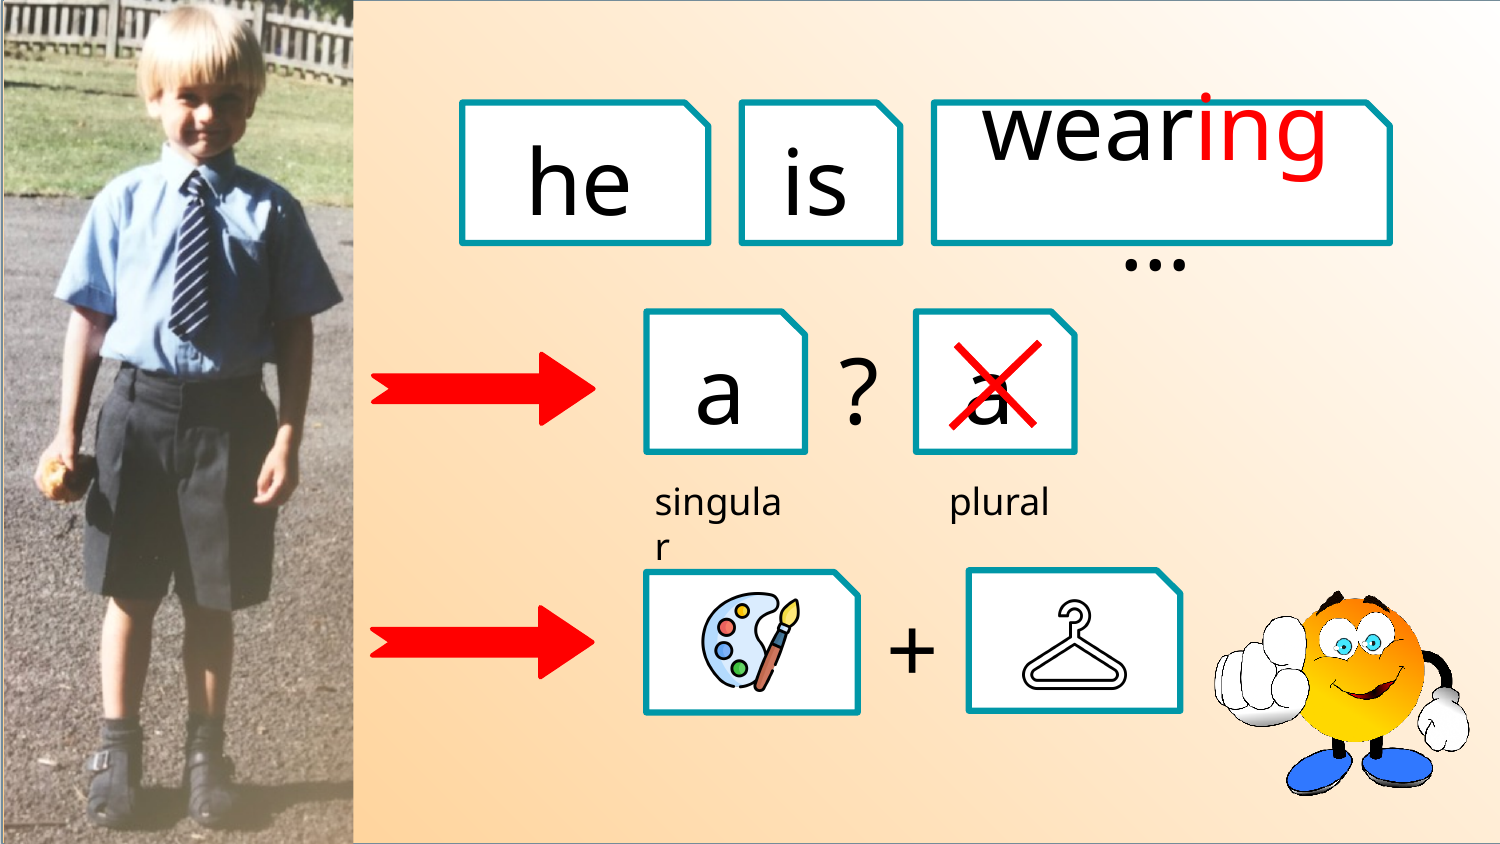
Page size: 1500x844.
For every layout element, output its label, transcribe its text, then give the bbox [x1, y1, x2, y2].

text_box ? [824, 325, 895, 451]
text_box singular [639, 470, 812, 575]
picture [0, 0, 601, 844]
text_box + [871, 584, 954, 709]
text_box [369, 605, 595, 680]
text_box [462, 102, 1391, 244]
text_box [968, 570, 1181, 711]
picture [1207, 582, 1481, 801]
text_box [645, 571, 858, 713]
text_box [354, 0, 1500, 844]
text_box plural [934, 470, 1071, 530]
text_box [911, 308, 1080, 462]
text_box a [644, 309, 808, 454]
text_box [462, 96, 983, 100]
